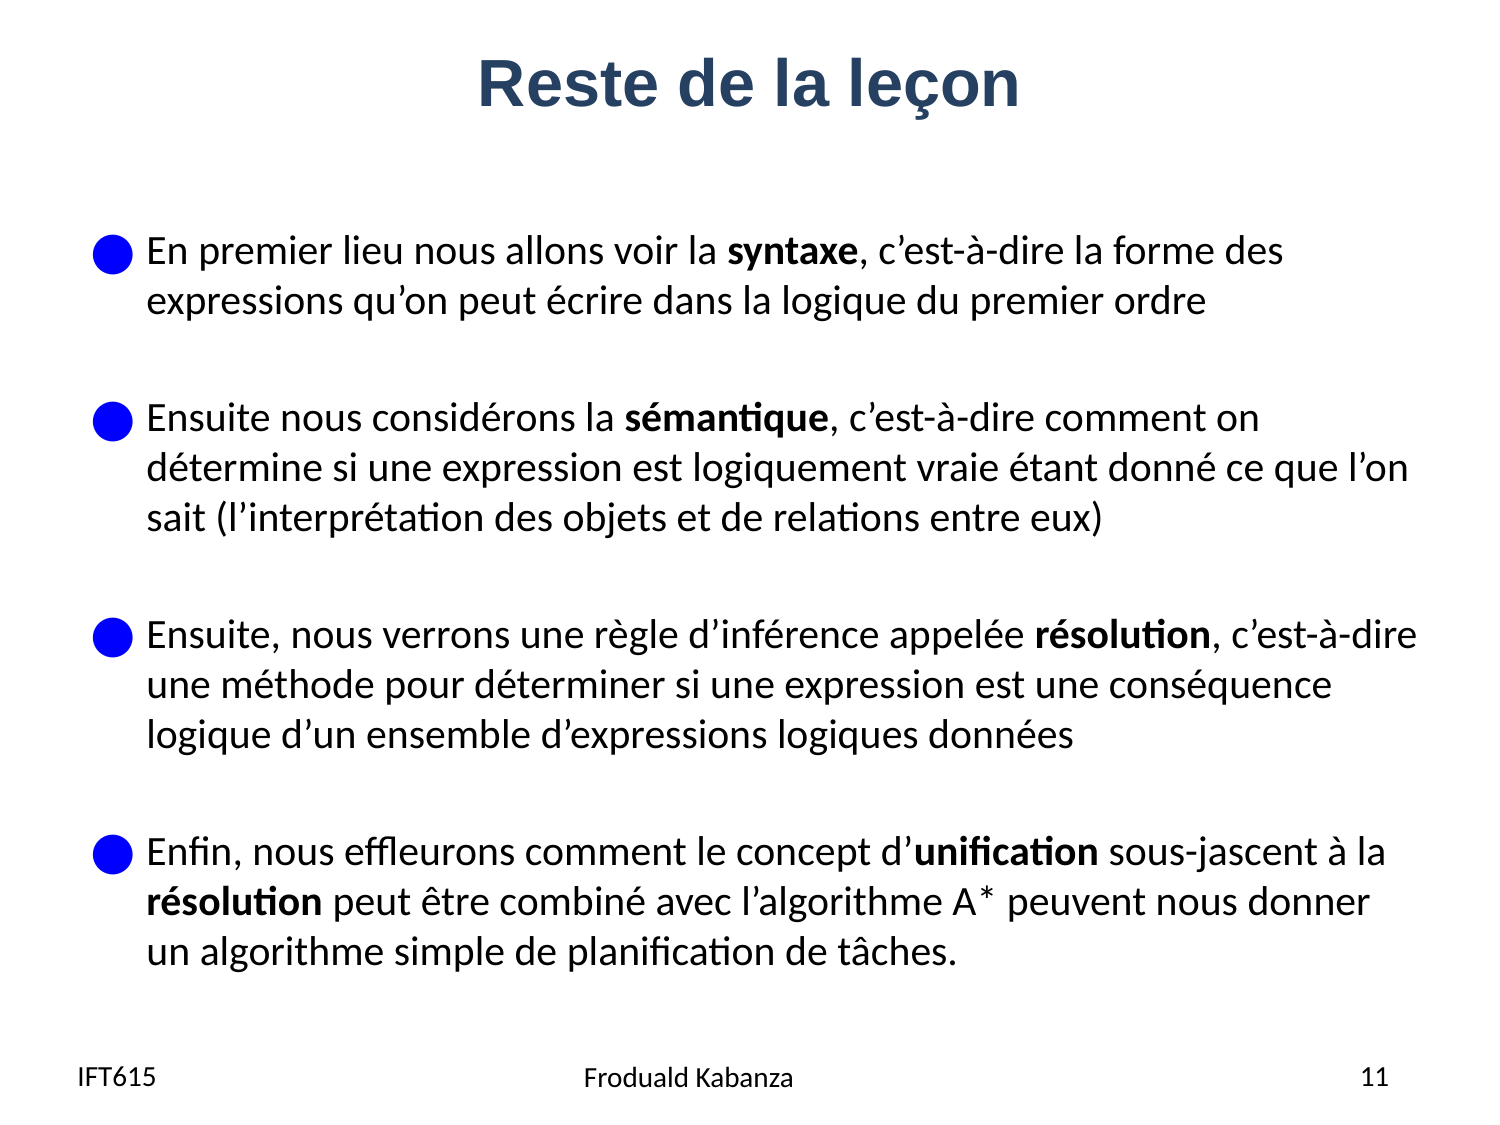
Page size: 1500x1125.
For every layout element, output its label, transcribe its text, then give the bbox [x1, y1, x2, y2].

slide_number IFT615 [62, 1050, 176, 1090]
title Reste de la leçon [75, 29, 1425, 130]
slide_number 11 [1344, 1050, 1425, 1095]
list En premier lieu nous allons voir la syntaxe, c’est-à-dire la forme des expressions qu’on peut écrire dans la logique du premier ordre Ensuite nous considérons la sémantique, c’est-à-dire comment on détermine si une expression est logiquement vraie étant donné ce que l’on sait (l’interprétation des objets et de relations entre eux) Ensuite, nous verrons une règle d’inférence appelée résolution, c’est-à-dire une méthode pour déterminer si une expression est une conséquence logique d’un ensemble d’expressions logiques données Enfin, nous effleurons comment le concept d’unification sous-jascent à la résolution peut être combiné avec l’algorithme A* peuvent nous donner un algorithme simple de planification de tâches. [75, 215, 1436, 1004]
footer Froduald Kabanza [569, 1050, 951, 1095]
